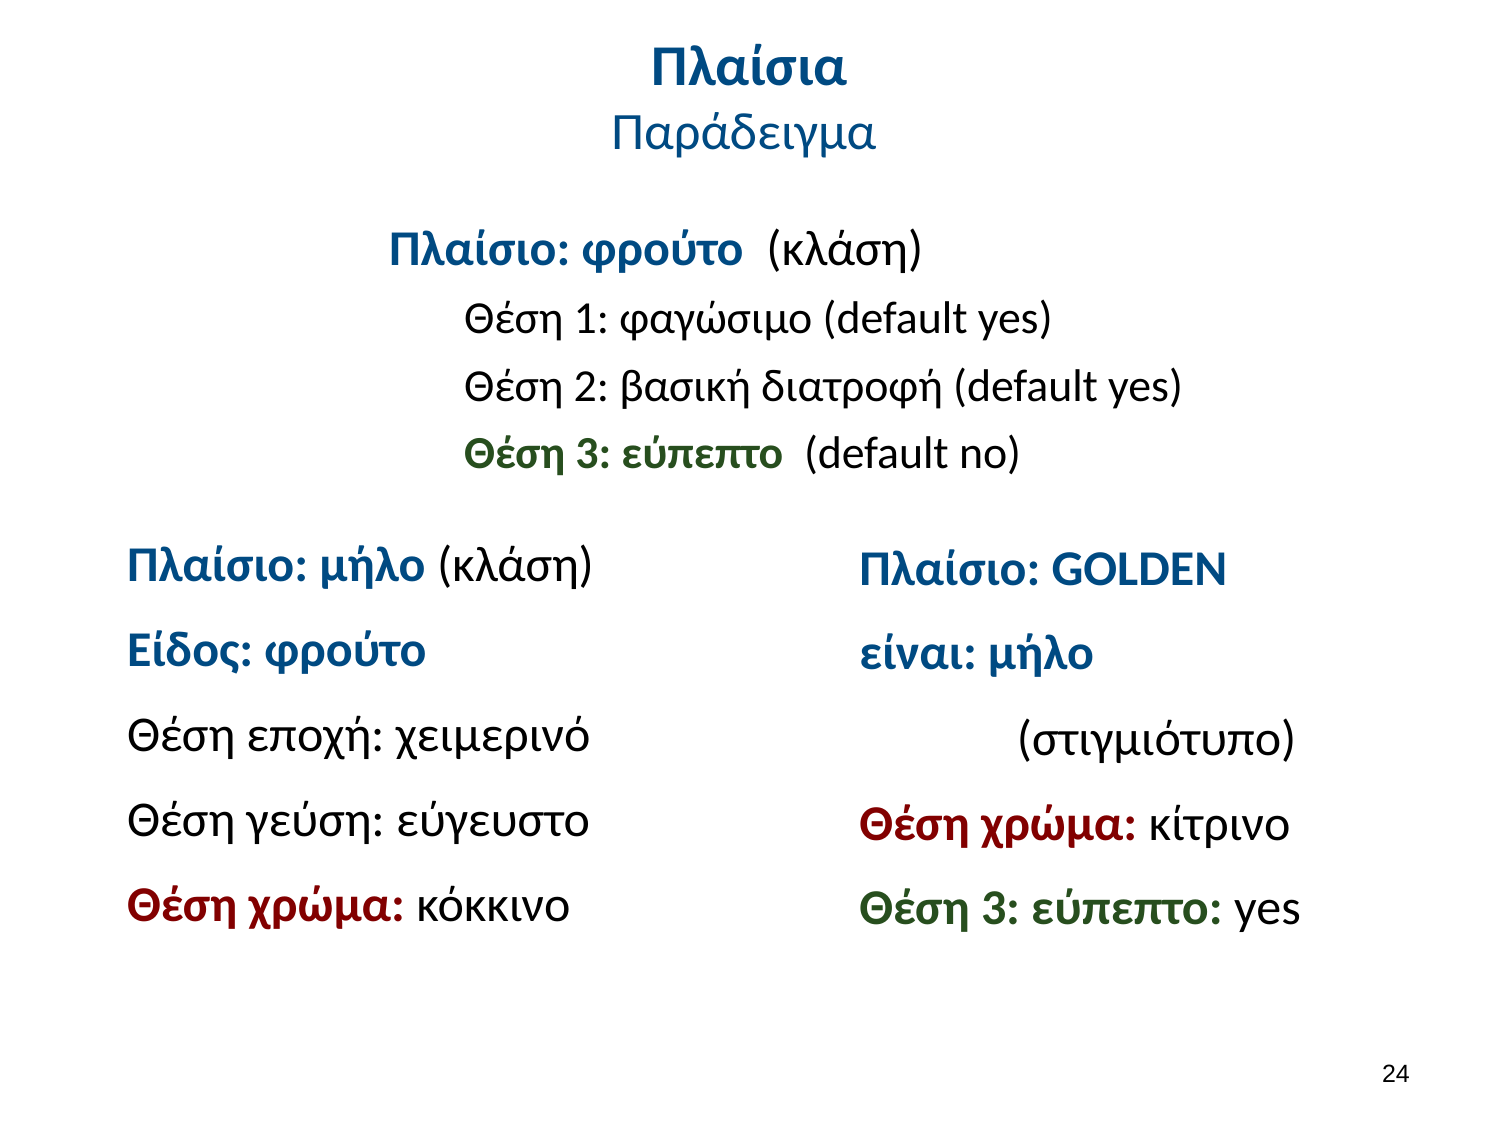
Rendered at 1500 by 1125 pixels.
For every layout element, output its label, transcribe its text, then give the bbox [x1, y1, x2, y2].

text_box Πλαίσιο: GOLDEN είναι: μήλο (στιγμιότυπο) Θέση χρώμα: κίτρινο Θέση 3: εύπεπτο: yes [844, 527, 1397, 964]
title Πλαίσια Παράδειγμα [0, 19, 1500, 169]
text_box Πλαίσιο: μήλο (κλάση) Είδος: φρούτο Θέση εποχή: χειμερινό Θέση γεύση: εύγευστο Θέση χρώμα: κόκκινο [112, 524, 750, 961]
slide_number 23 [1074, 1042, 1425, 1103]
list Πλαίσιο: φρούτο (κλάση) Θέση 1: φαγώσιμο (default yes) Θέση 2: βασική διατροφή (default yes) Θέση 3: εύπεπτο (default no) [374, 208, 1250, 528]
